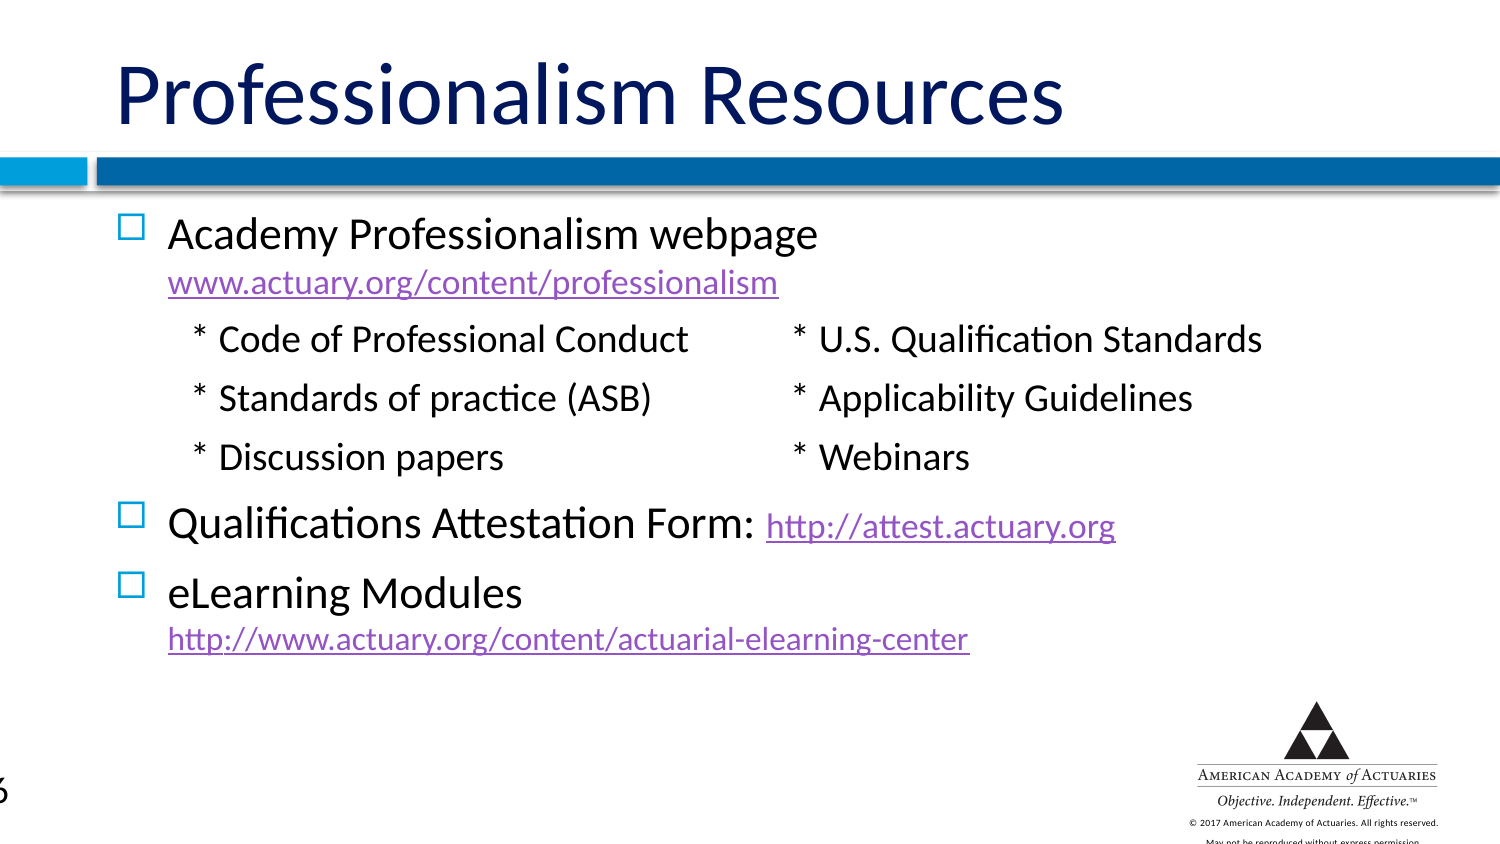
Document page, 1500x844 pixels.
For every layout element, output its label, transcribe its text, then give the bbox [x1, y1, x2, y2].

title Professionalism Resources [100, 28, 1438, 150]
list Academy Professionalism webpage www.actuary.org/content/professionalism * Code of Professional Conduct * U.S. Qualification Standards * Standards of practice (ASB) * Applicability Guidelines * Discussion papers * Webinars Qualifications Attestation Form: http://attest.actuary.org eLearning Modules http://www.actuary.org/content/actuarial-elearning-center [100, 196, 1438, 750]
